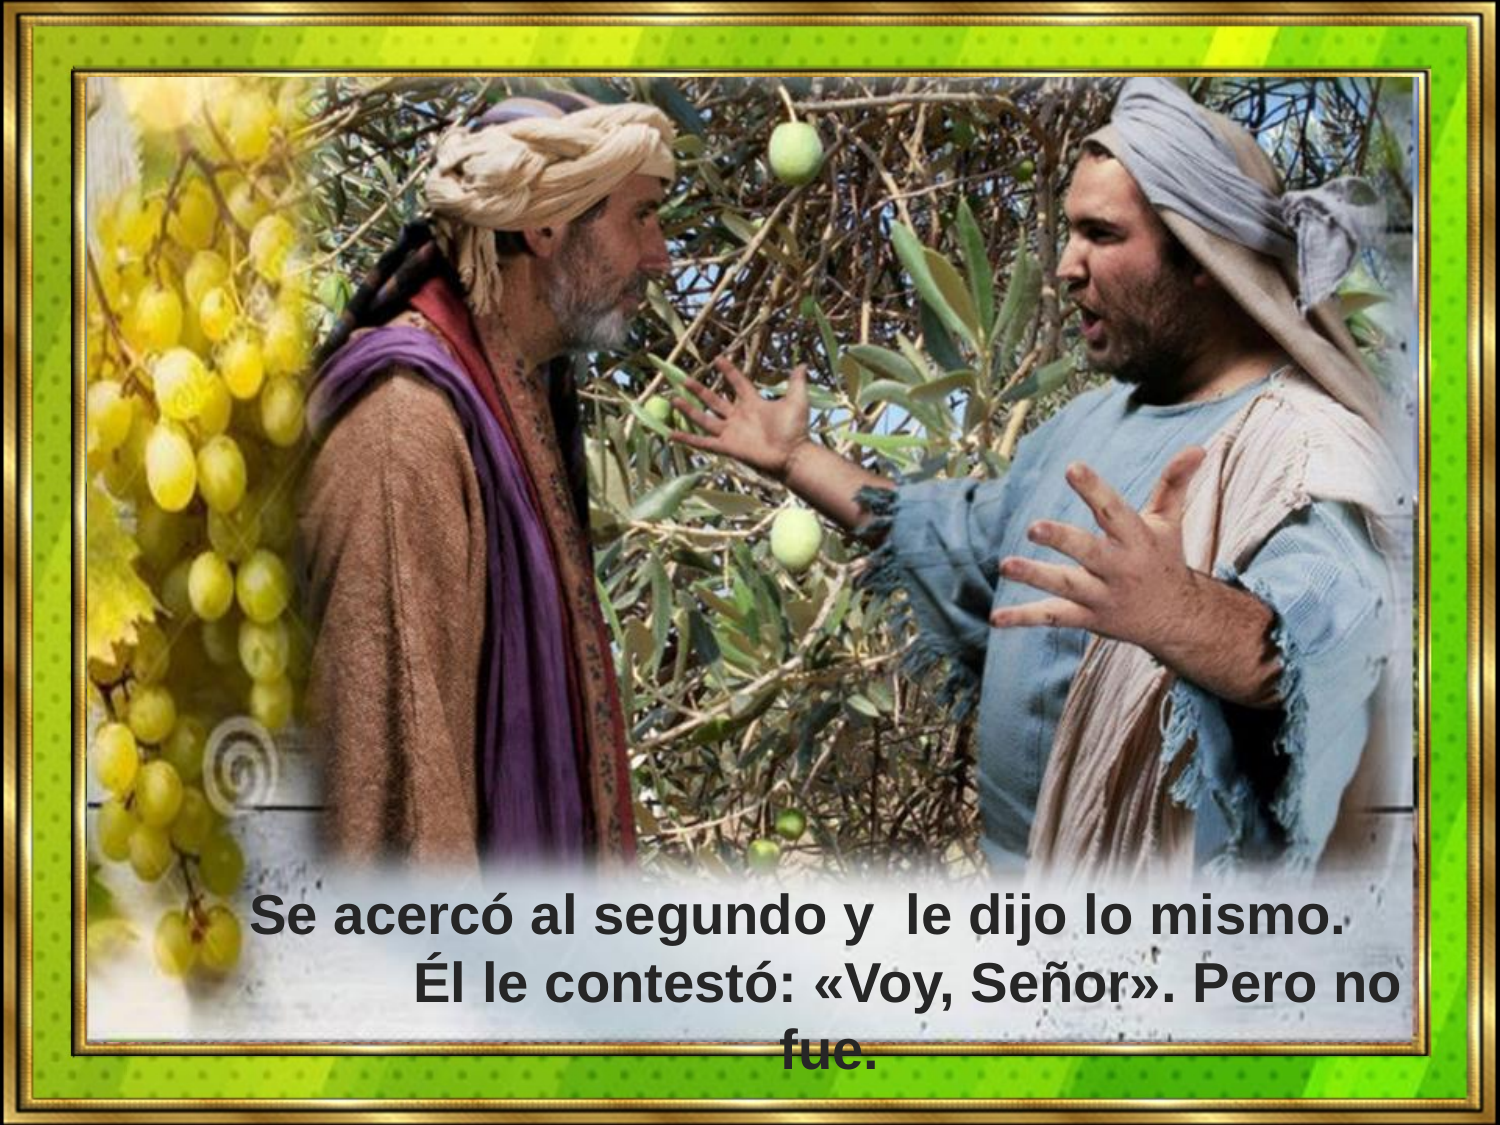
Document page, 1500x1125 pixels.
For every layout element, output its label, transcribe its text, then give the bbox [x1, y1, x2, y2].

text_box Se acercó al segundo y le dijo lo mismo. Él le contestó: «Voy, Señor». Pero no fue. [229, 870, 1430, 1089]
picture [0, 0, 1500, 1125]
